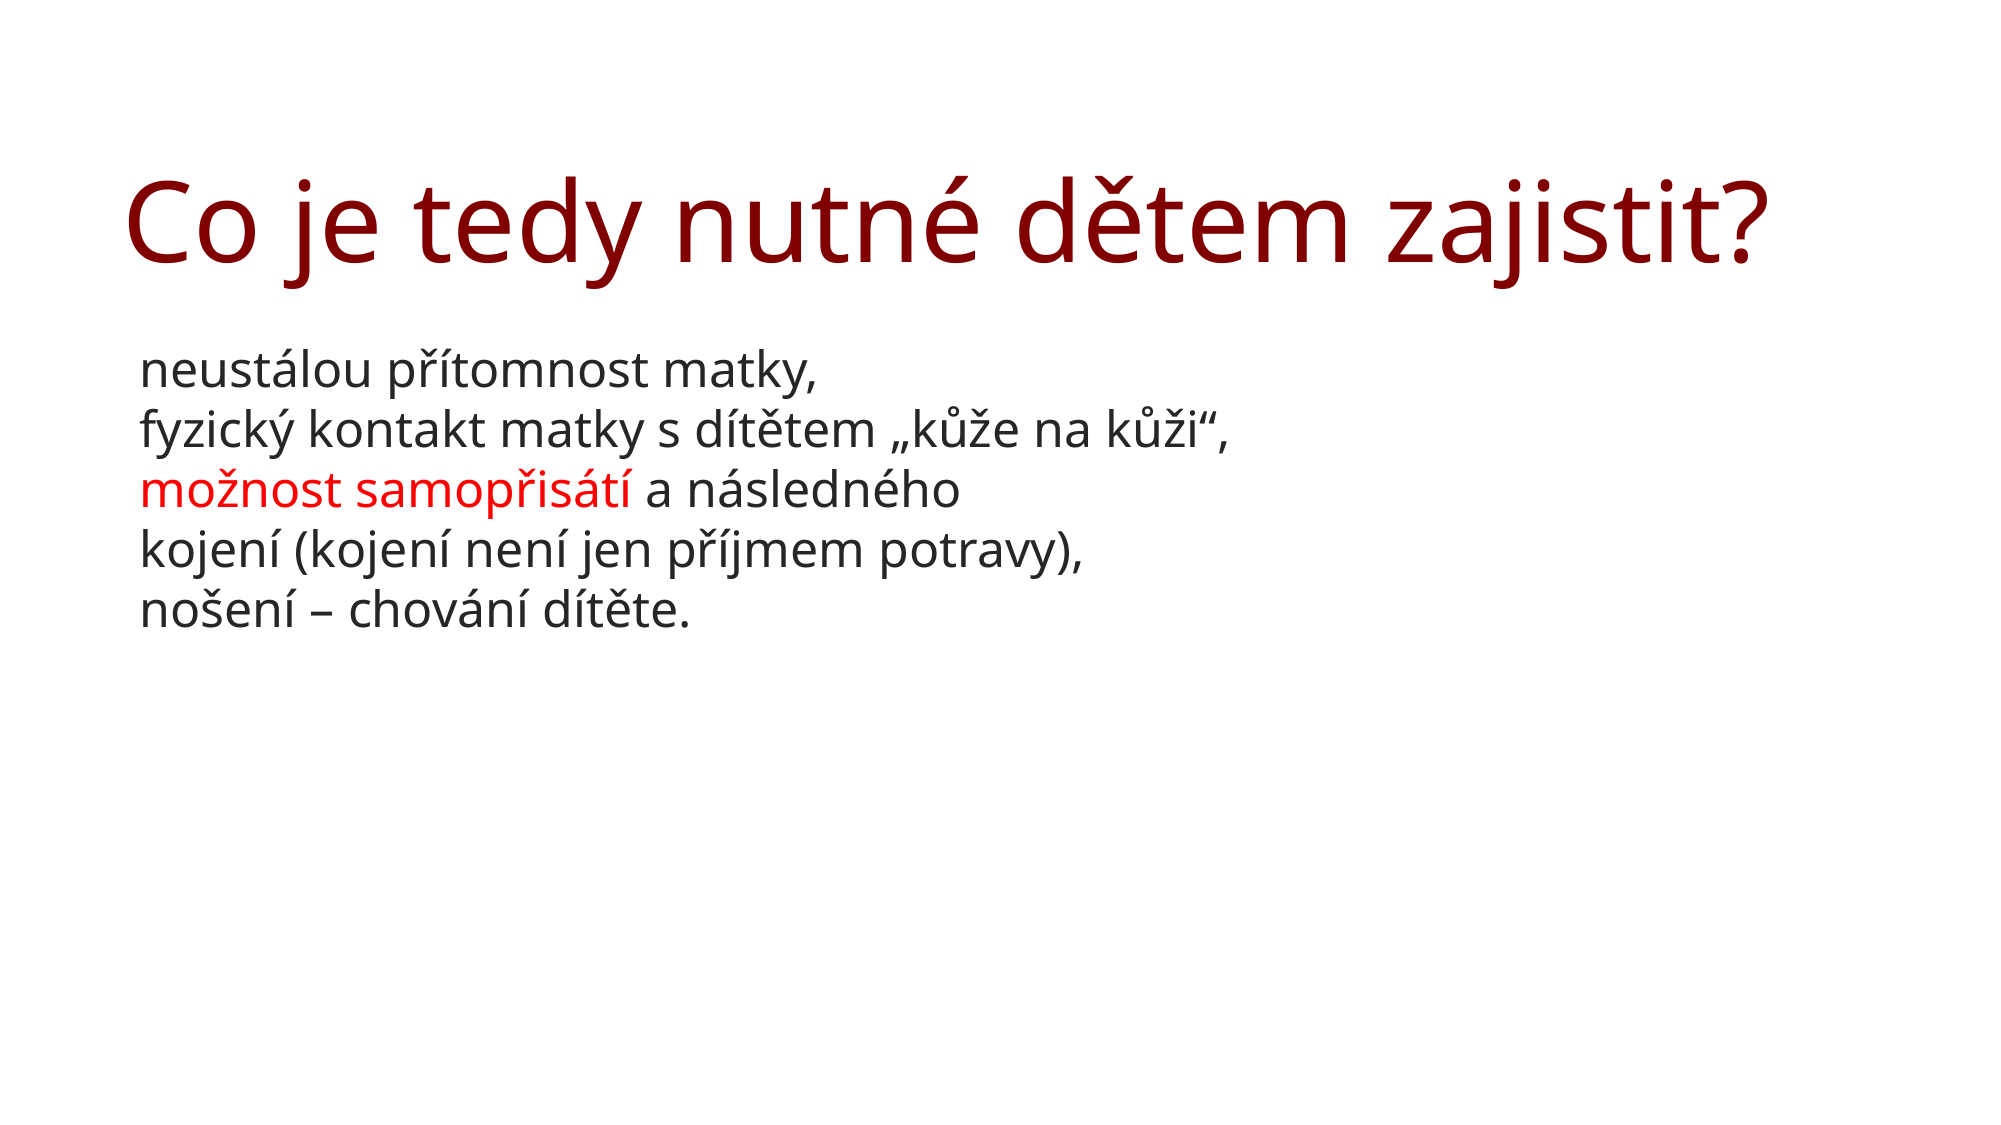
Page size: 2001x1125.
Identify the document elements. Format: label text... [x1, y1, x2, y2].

text_box Co je tedy nutné dětem zajistit? [107, 81, 1875, 354]
text_box neustálou přítomnost matky, fyzický kontakt matky s dítětem „kůže na kůži“, možnost samopřisátí a následného kojení (kojení není jen příjmem potravy), nošení – chování dítěte. [110, 329, 1875, 948]
